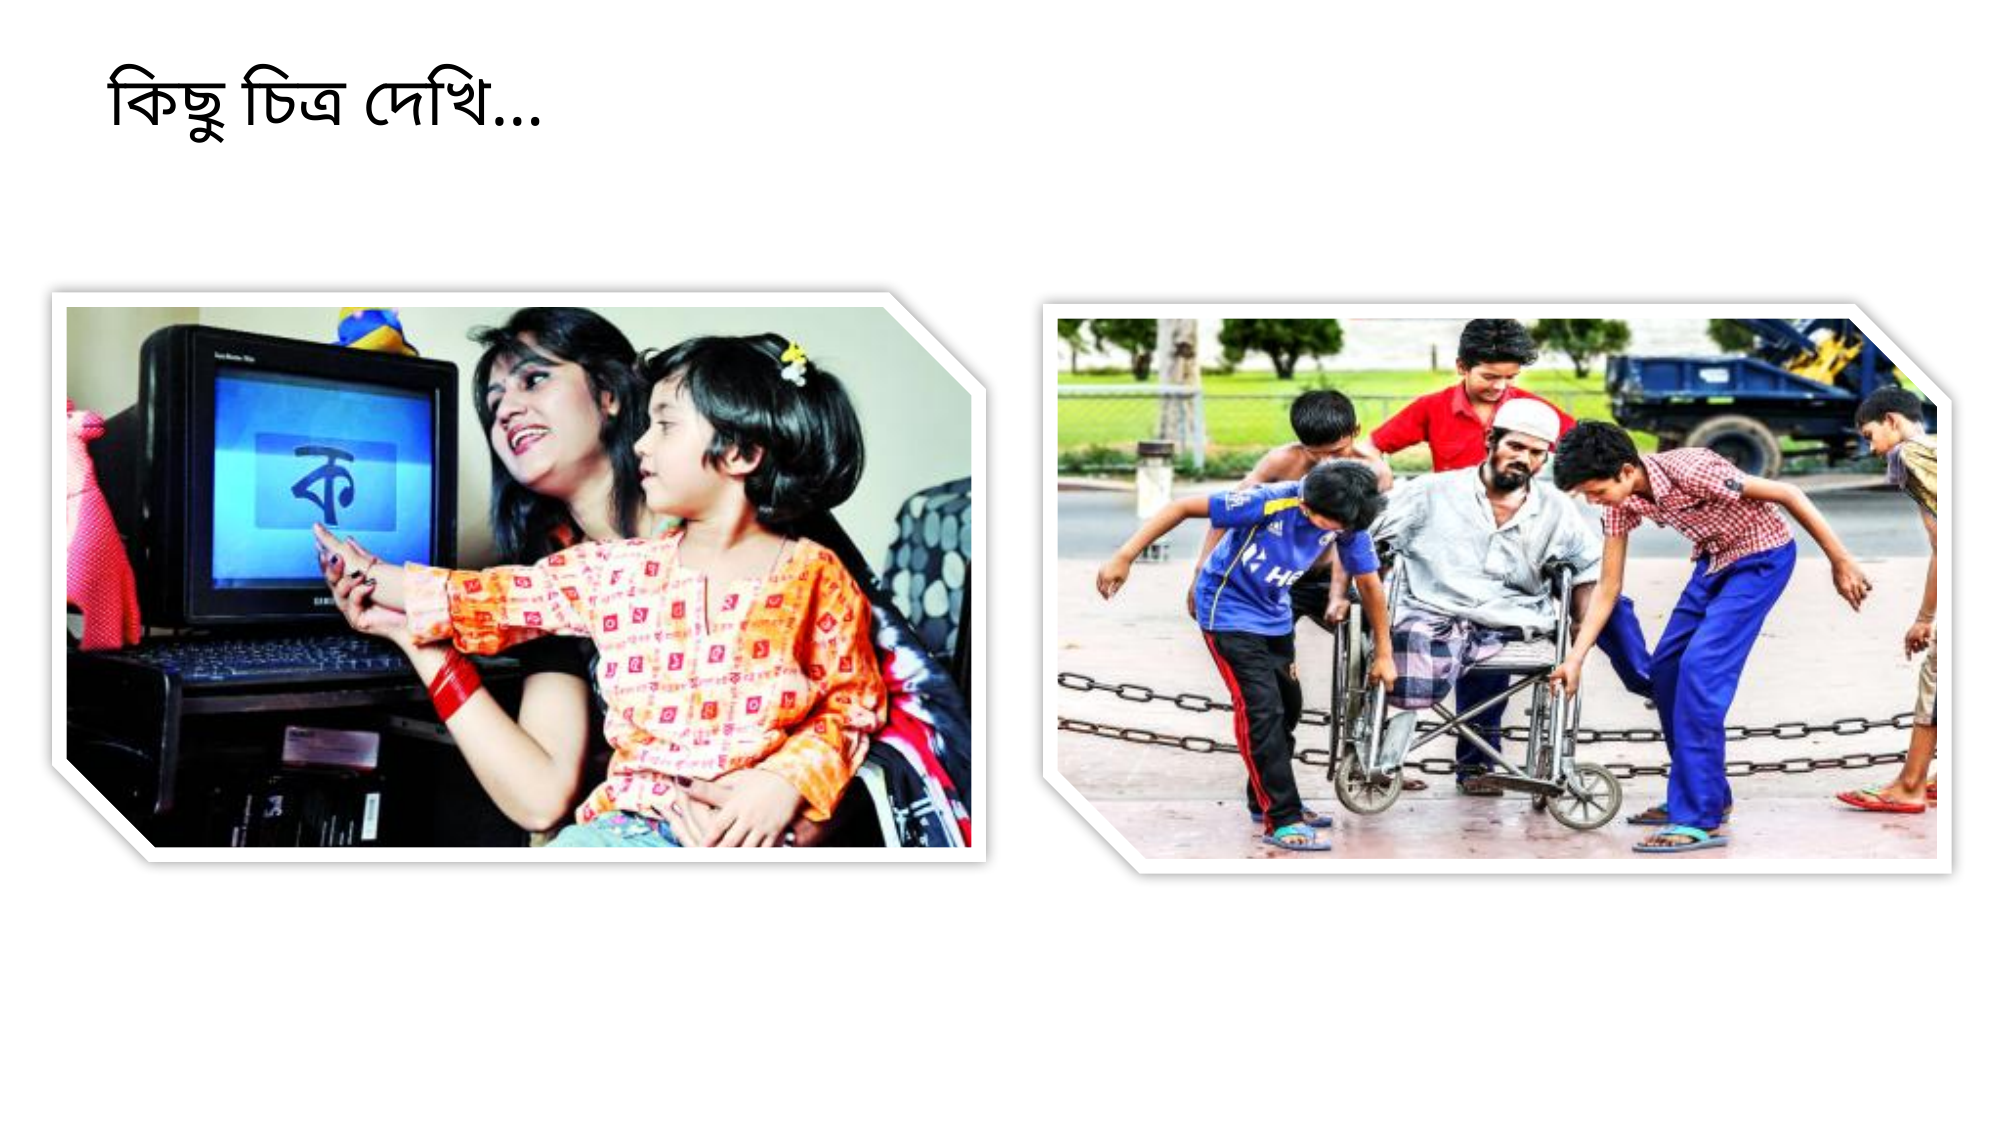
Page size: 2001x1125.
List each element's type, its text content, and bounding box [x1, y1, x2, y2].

picture [59, 299, 979, 855]
picture [1050, 311, 1945, 867]
text_box কিছু চিত্র দেখি… [93, 51, 820, 147]
